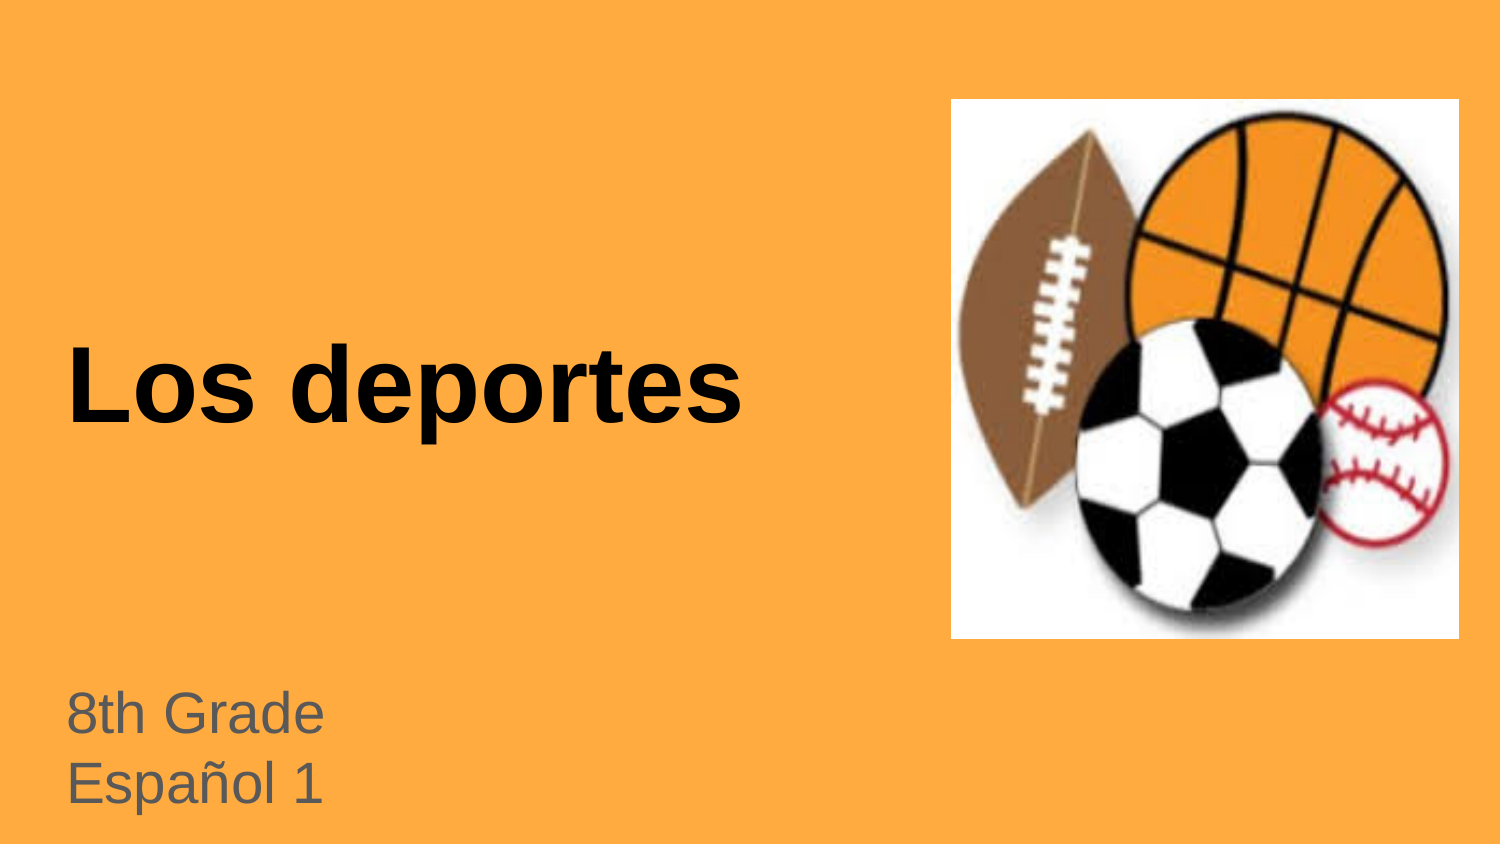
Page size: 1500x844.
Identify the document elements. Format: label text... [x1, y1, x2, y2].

title Los deportes [51, 122, 945, 459]
picture [950, 99, 1459, 639]
subtitle 8th Grade Español 1 [51, 660, 1449, 791]
